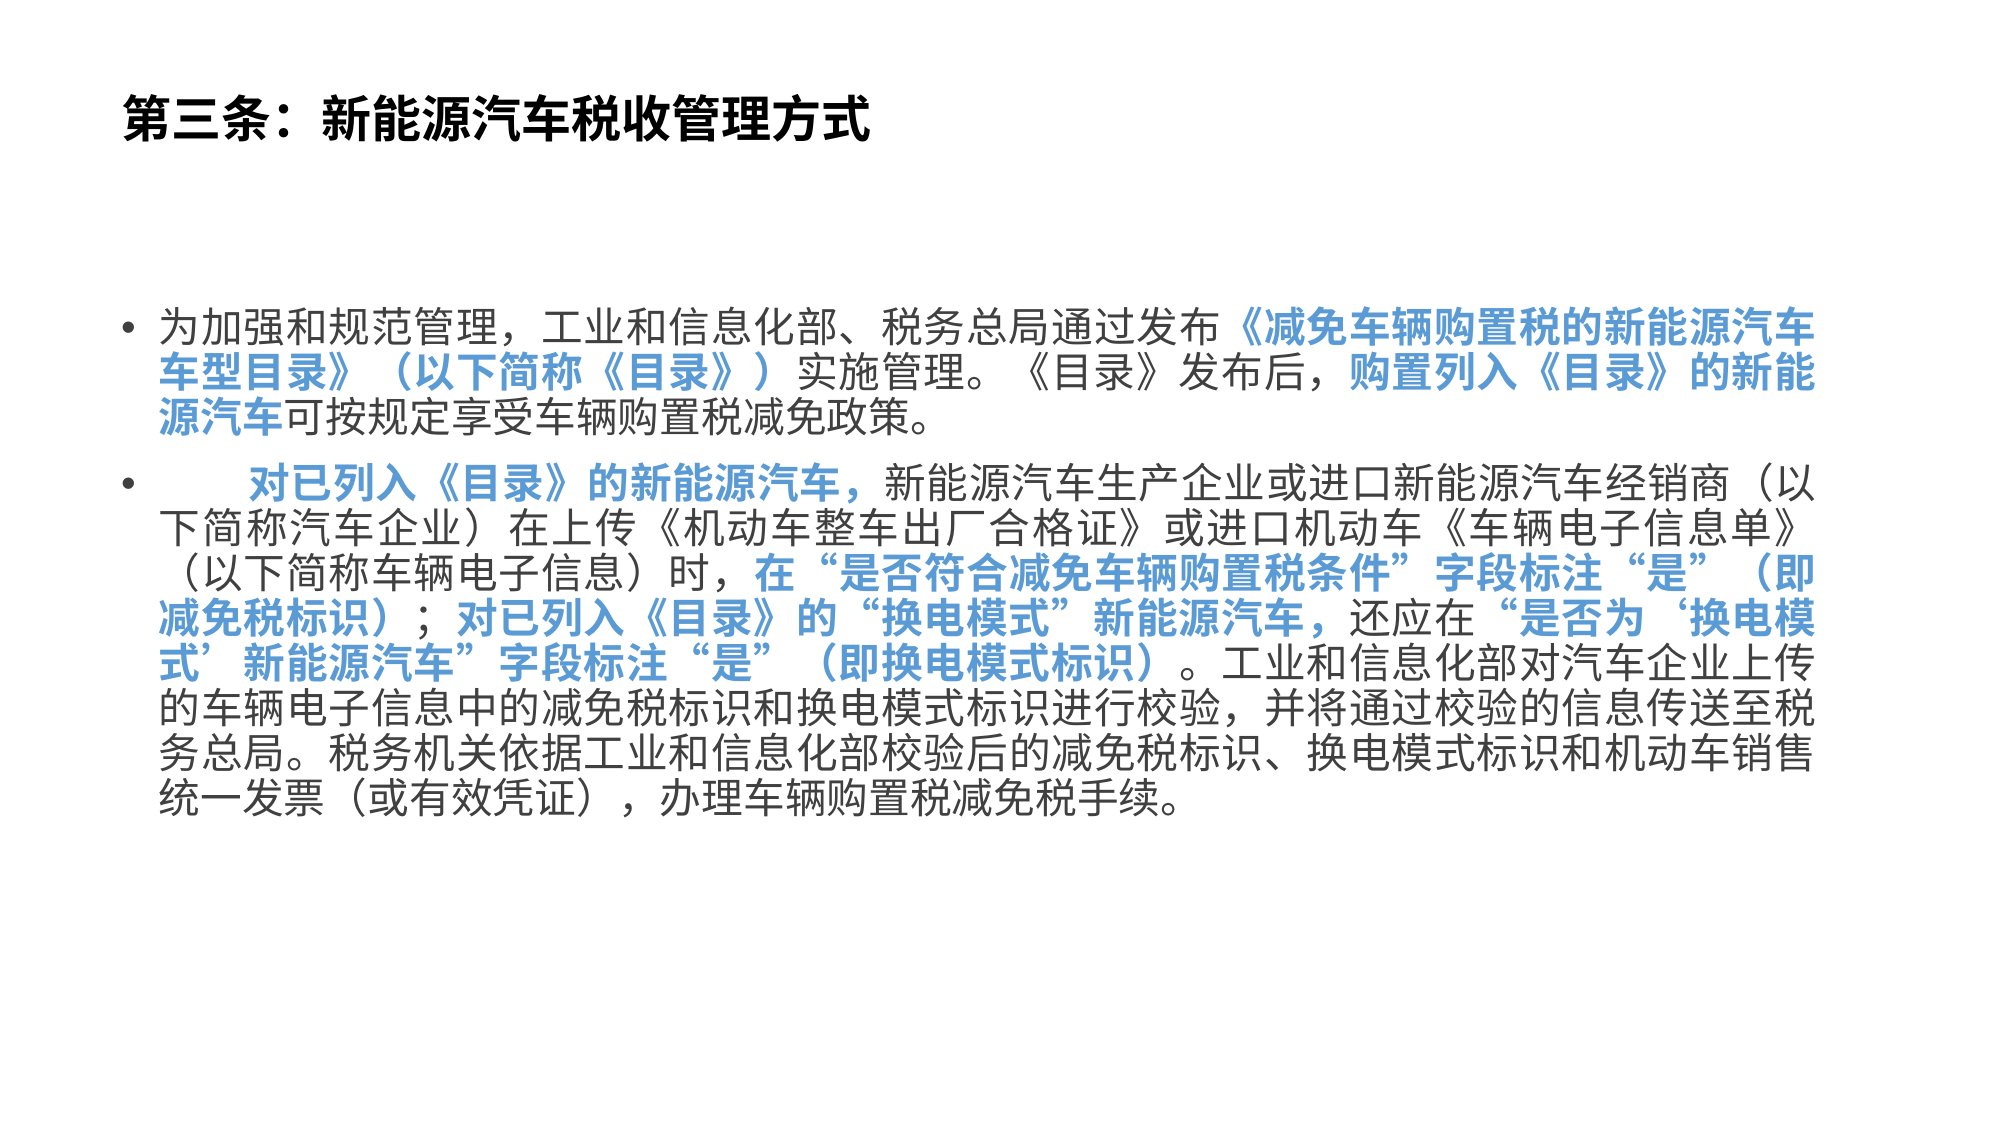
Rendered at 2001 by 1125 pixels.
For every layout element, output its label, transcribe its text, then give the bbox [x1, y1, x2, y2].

list 为加强和规范管理，工业和信息化部、税务总局通过发布《减免车辆购置税的新能源汽车车型目录》（以下简称《目录》）实施管理。《目录》发布后，购置列入《目录》的新能源汽车可按规定享受车辆购置税减免政策。 对已列入《目录》的新能源汽车，新能源汽车生产企业或进口新能源汽车经销商（以下简称汽车企业）在上传《机动车整车出厂合格证》或进口机动车《车辆电子信息单》（以下简称车辆电子信息）时，在“是否符合减免车辆购置税条件”字段标注“是”（即减免税标识）；对已列入《目录》的“换电模式”新能源汽车，还应在“是否为‘换电模式’新能源汽车”字段标注“是”（即换电模式标识）。工业和信息化部对汽车企业上传的车辆电子信息中的减免税标识和换电模式标识进行校验，并将通过校验的信息传送至税务总局。税务机关依据工业和信息化部校验后的减免税标识、换电模式标识和机动车销售统一发票（或有效凭证），办理车辆购置税减免税手续。 [106, 299, 1832, 1014]
title 第三条：新能源汽车税收管理方式 [106, 42, 1832, 260]
